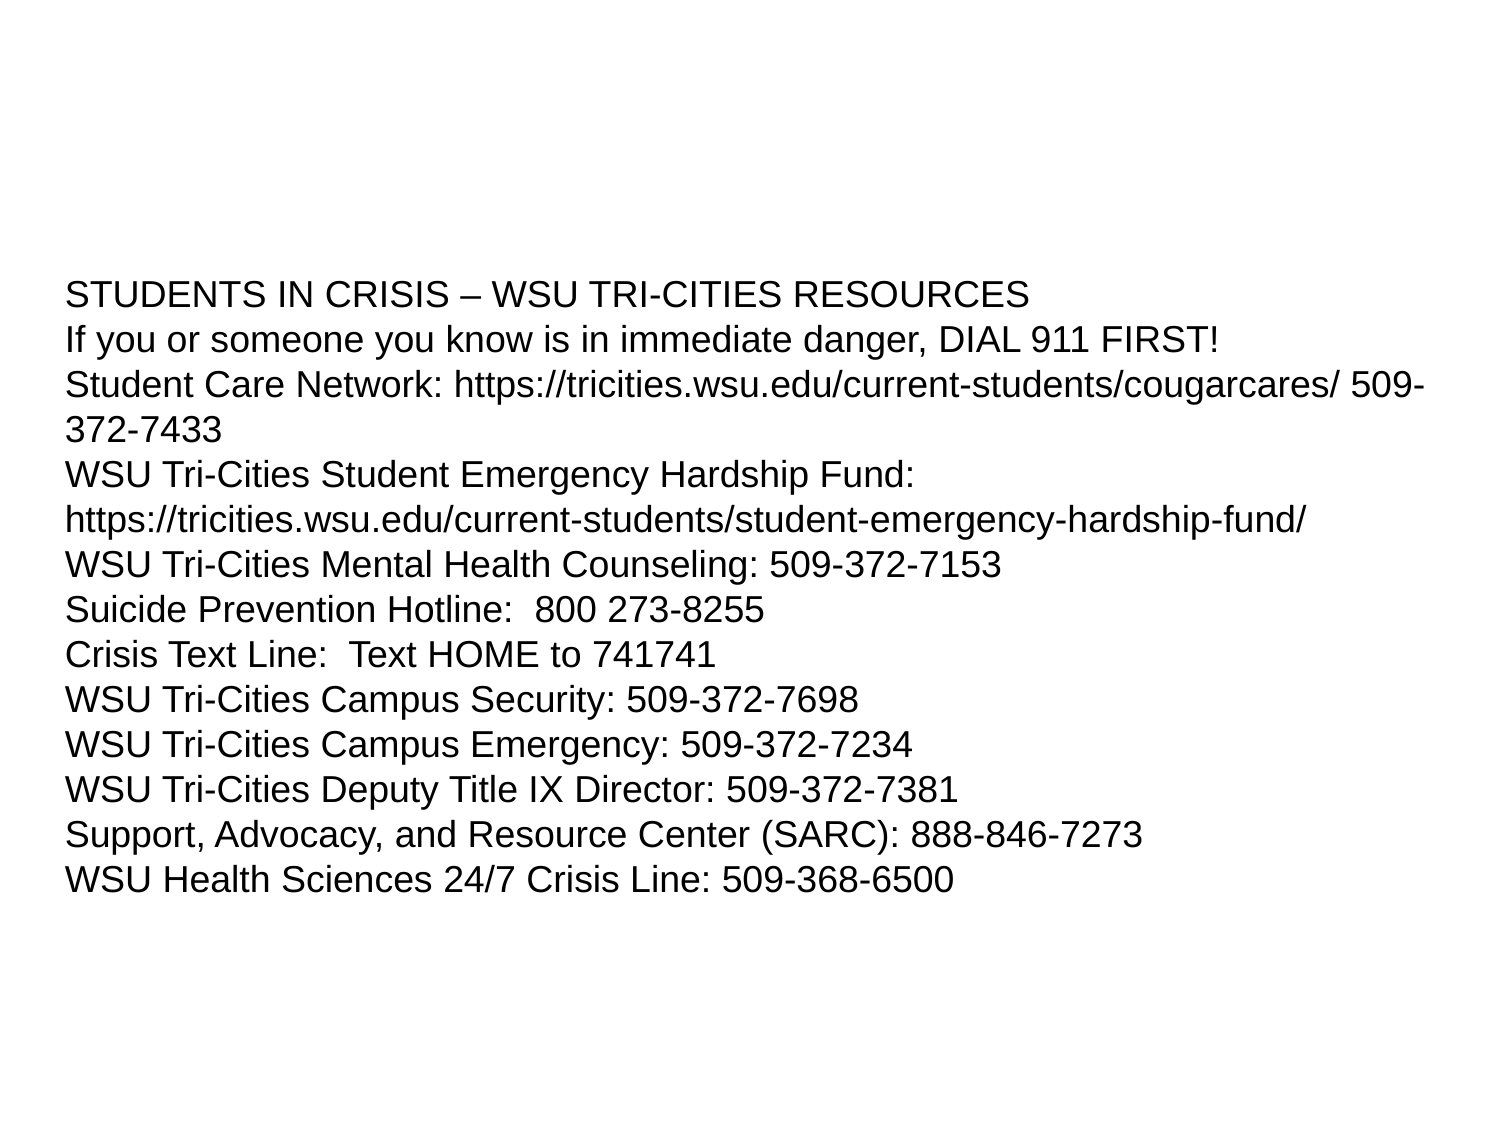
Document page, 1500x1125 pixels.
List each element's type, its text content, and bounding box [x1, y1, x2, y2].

text_box STUDENTS IN CRISIS – WSU TRI-CITIES RESOURCES If you or someone you know is in immediate danger, DIAL 911 FIRST! Student Care Network: https://tricities.wsu.edu/current-students/cougarcares/ 509-372-7433 WSU Tri-Cities Student Emergency Hardship Fund: https://tricities.wsu.edu/current-students/student-emergency-hardship-fund/ WSU Tri-Cities Mental Health Counseling: 509-372-7153 Suicide Prevention Hotline: 800 273-8255 Crisis Text Line: Text HOME to 741741 WSU Tri-Cities Campus Security: 509-372-7698 WSU Tri-Cities Campus Emergency: 509-372-7234 WSU Tri-Cities Deputy Title IX Director: 509-372-7381 Support, Advocacy, and Resource Center (SARC): 888-846-7273 WSU Health Sciences 24/7 Crisis Line: 509-368-6500 [50, 262, 1450, 908]
